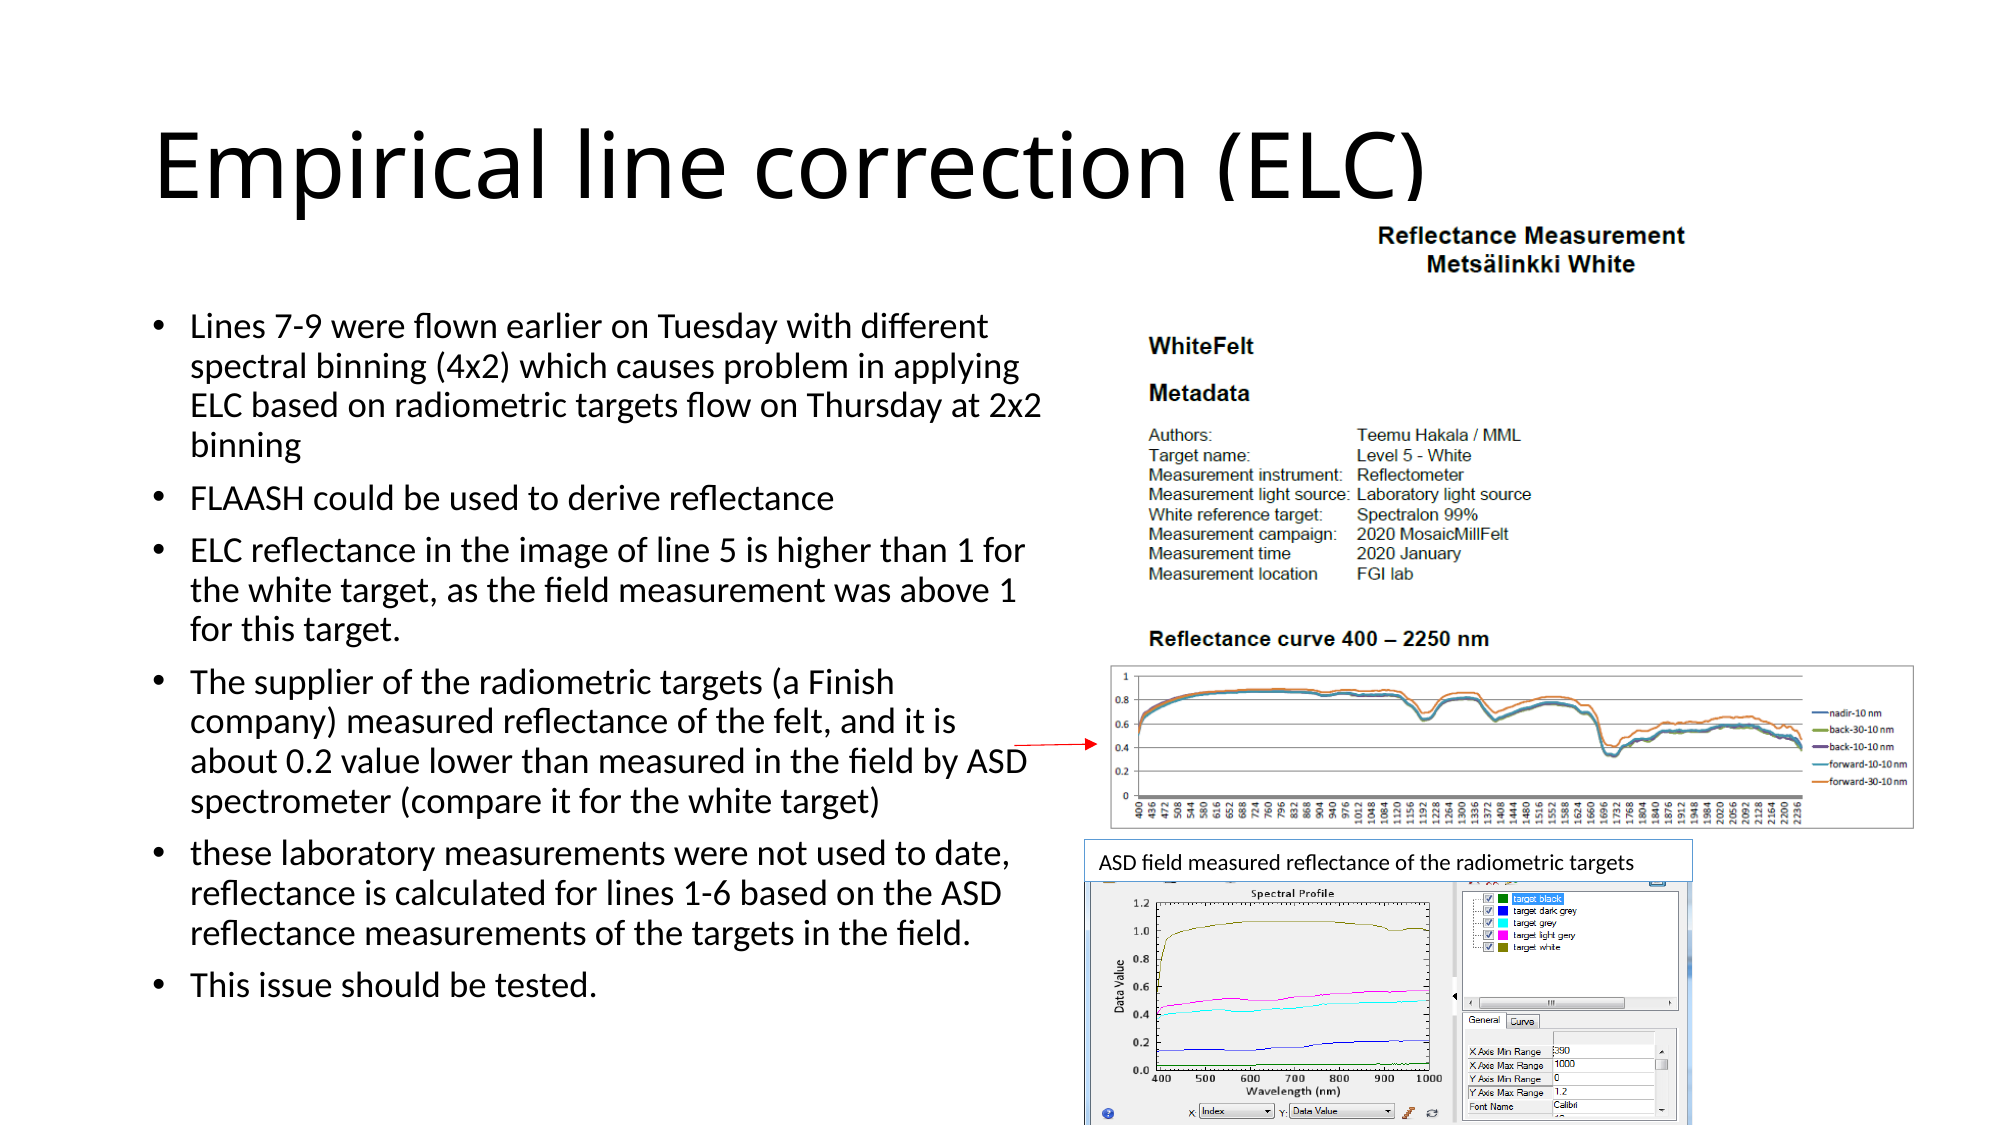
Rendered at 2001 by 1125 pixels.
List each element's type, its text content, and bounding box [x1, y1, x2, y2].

list Lines 7-9 were flown earlier on Tuesday with different spectral binning (4x2) which causes problem in applying ELC based on radiometric targets flow on Thursday at 2x2 binning FLAASH could be used to derive reflectance ELC reflectance in the image of line 5 is higher than 1 for the white target, as the field measurement was above 1 for this target. The supplier of the radiometric targets (a Finish company) measured reflectance of the felt, and it is about 0.2 value lower than measured in the field by ASD spectrometer (compare it for the white target) these laboratory measurements were not used to date, reflectance is calculated for lines 1-6 based on the ASD reflectance measurements of the targets in the field. This issue should be tested. [137, 299, 1064, 1014]
title Empirical line correction (ELC) [137, 59, 1863, 278]
picture [1084, 201, 1920, 840]
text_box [1084, 839, 1693, 1125]
